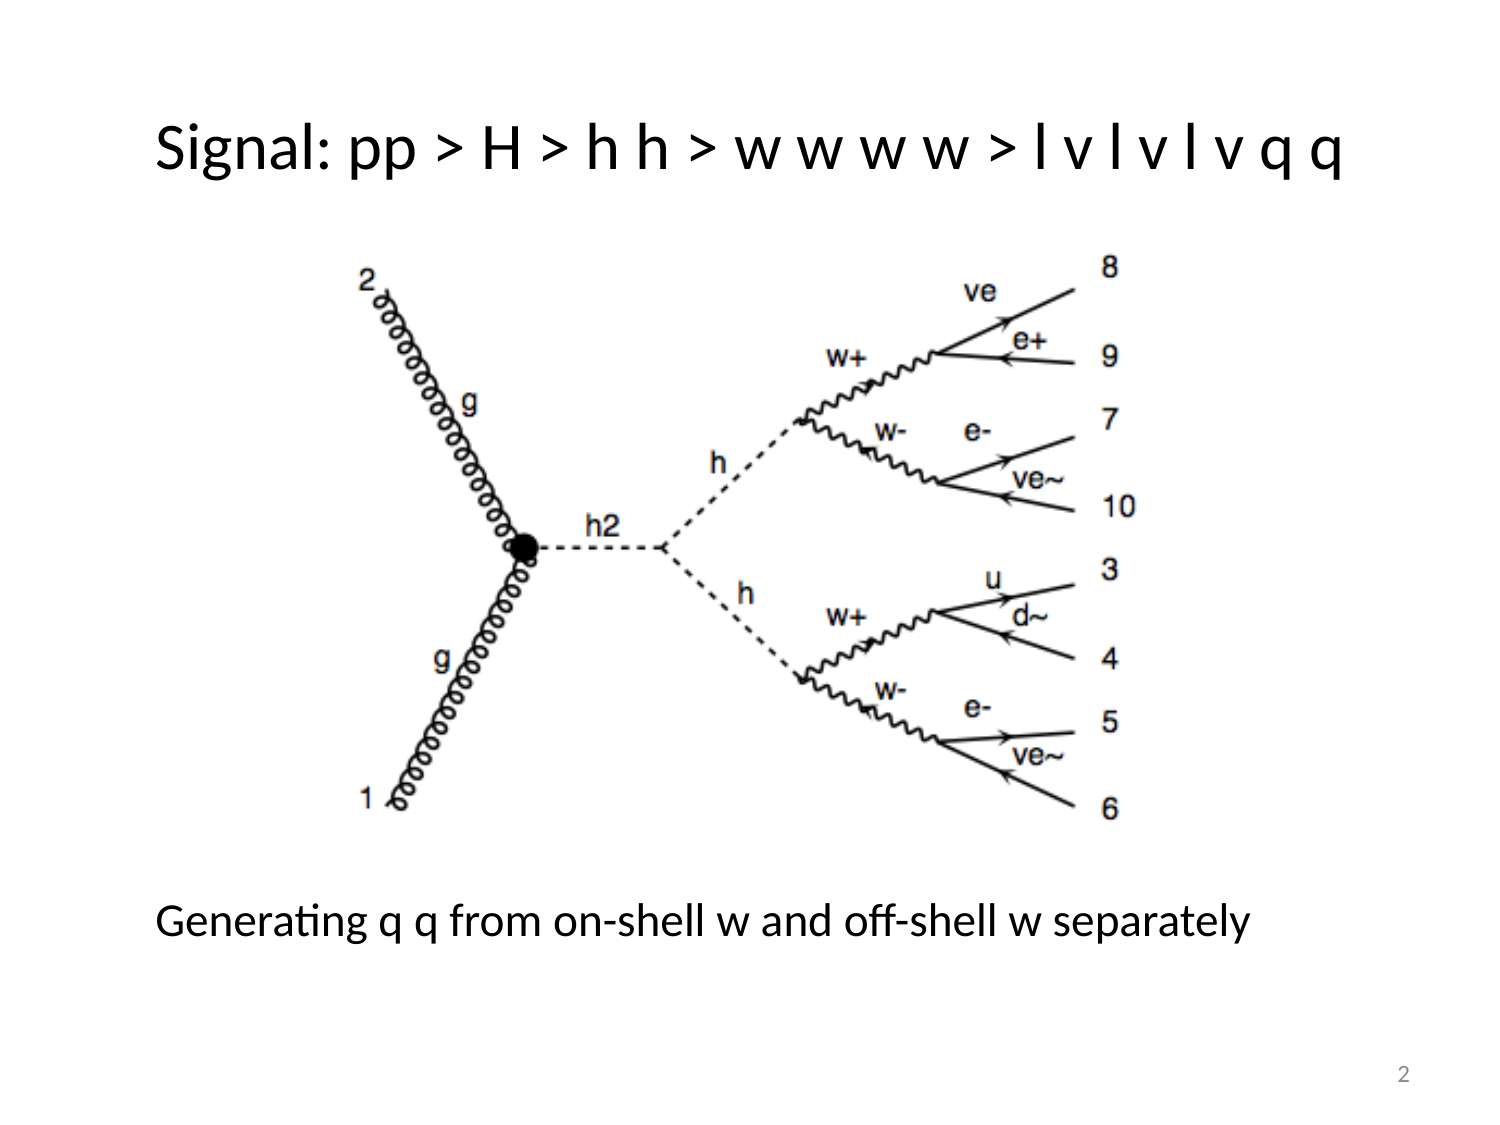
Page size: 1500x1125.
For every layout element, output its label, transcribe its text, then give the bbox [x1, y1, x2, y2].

picture [309, 204, 1163, 857]
text_box Generating q q from on-shell w and off-shell w separately [140, 881, 1318, 1007]
slide_number 2 [1074, 1042, 1425, 1103]
list Signal: pp > H > h h > w w w w > l v l v l v q q [140, 95, 1401, 228]
